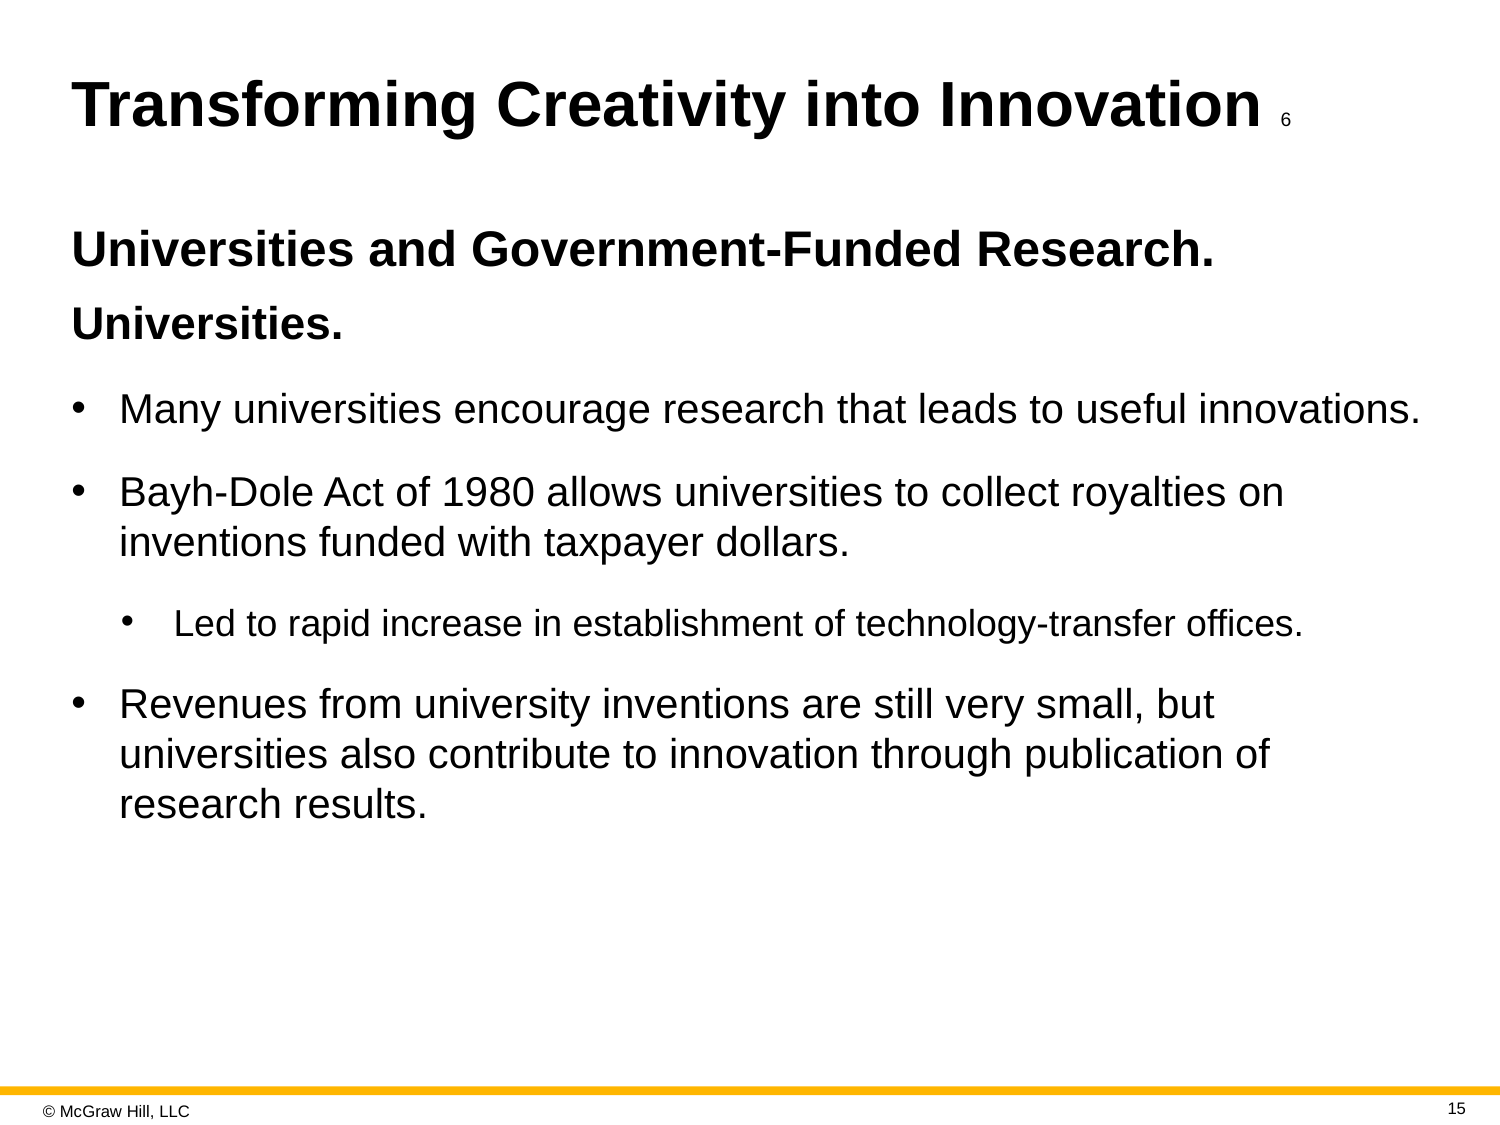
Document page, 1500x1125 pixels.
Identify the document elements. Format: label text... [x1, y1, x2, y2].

slide_number 15 [1415, 1094, 1474, 1122]
list Universities and Government-Funded Research. Universities. Many universities encourage research that leads to useful innovations. Bayh-Dole Act of 19 80 allows universities to collect royalties on inventions funded with taxpayer dollars. Led to rapid increase in establishment of technology-transfer offices. Revenues from university inventions are still very small, but universities also contribute to innovation through publication of research results. [56, 209, 1444, 1025]
title Transforming Creativity into Innovation 6 [56, 38, 1444, 173]
